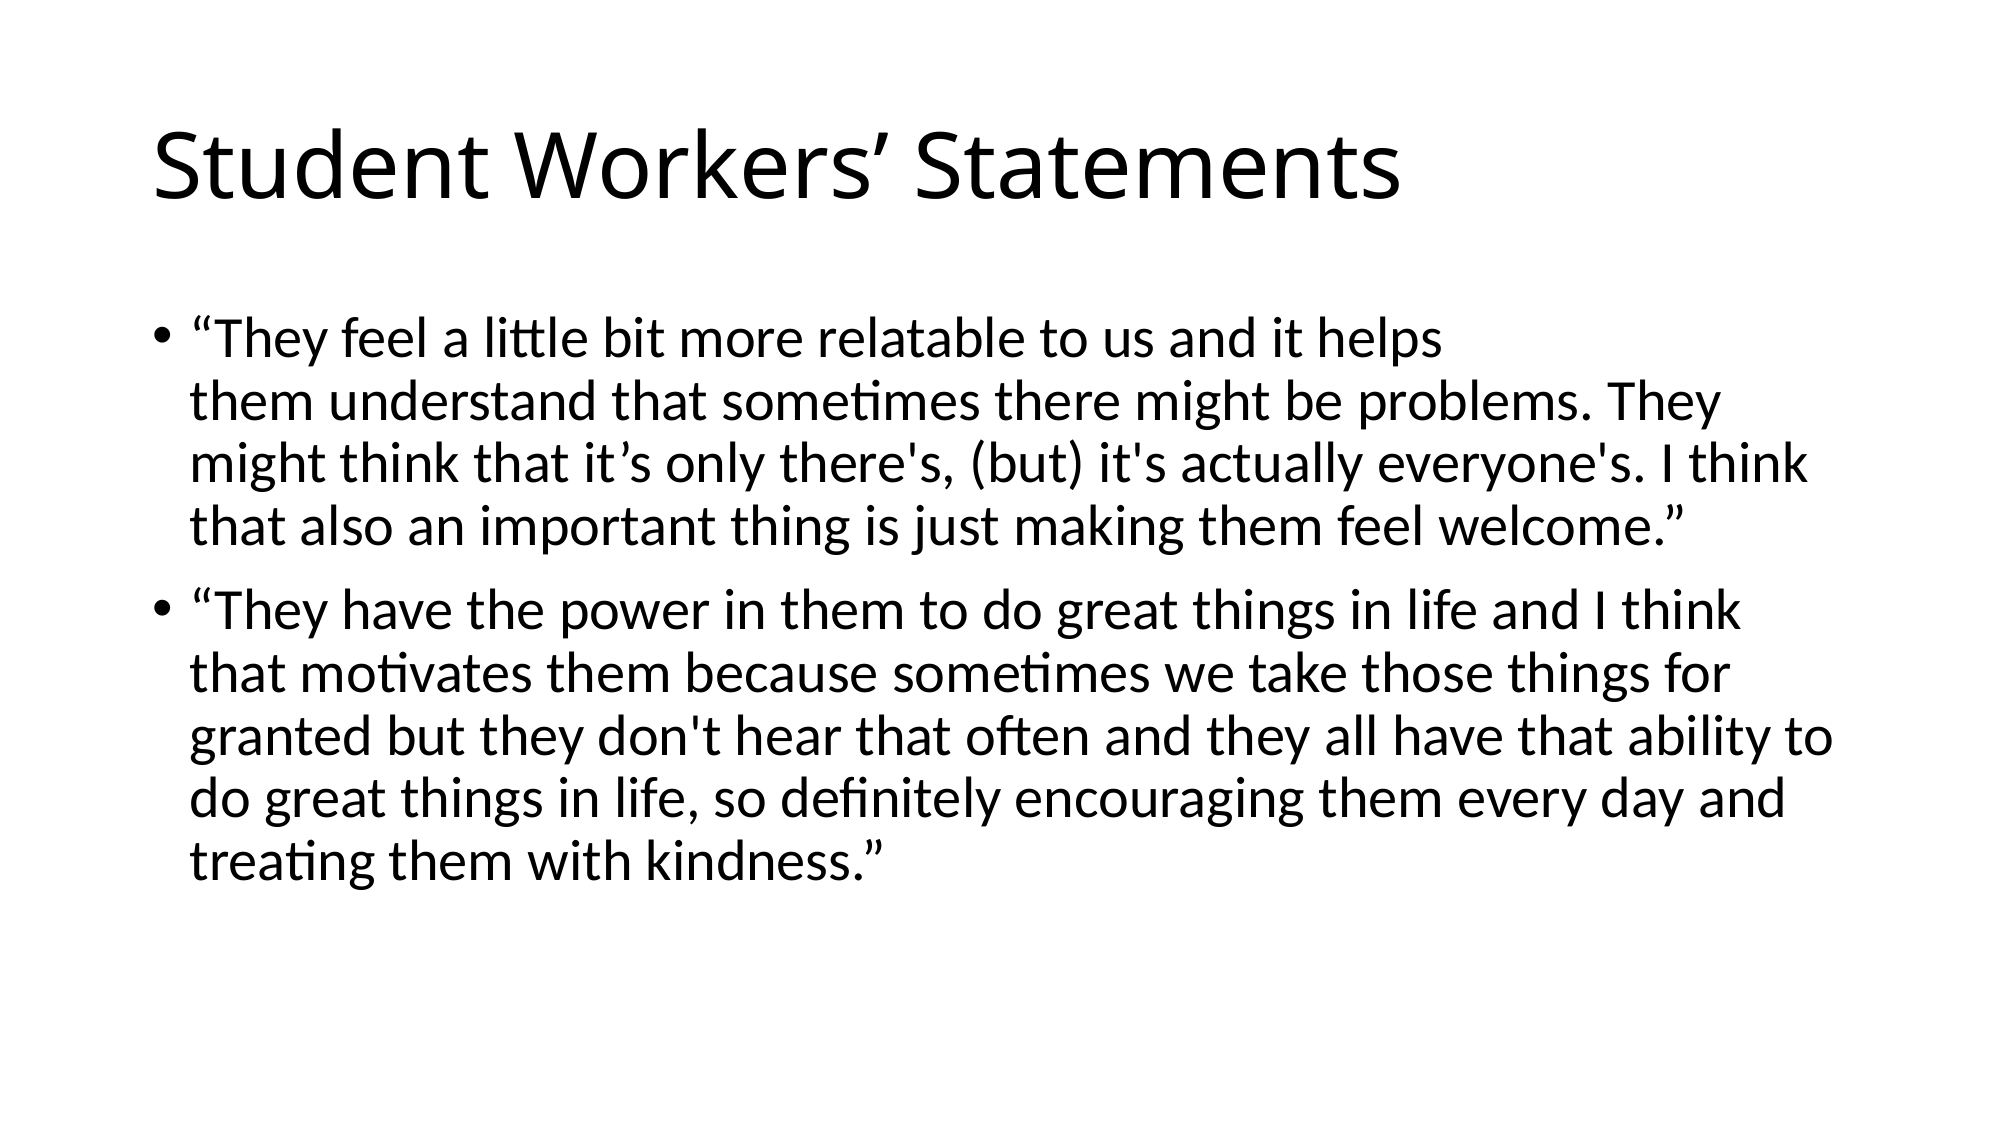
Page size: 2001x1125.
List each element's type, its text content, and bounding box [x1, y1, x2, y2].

title Student Workers’ Statements [137, 59, 1863, 278]
list “They feel a little bit more relatable to us and it helps them understand that sometimes there might be problems. They might think that it’s only there's, (but) it's actually everyone's. I think that also an important thing is just making them feel welcome.” “They have the power in them to do great things in life and I think that motivates them because sometimes we take those things for granted but they don't hear that often and they all have that ability to do great things in life, so definitely encouraging them every day and treating them with kindness.” [137, 299, 1863, 1014]
